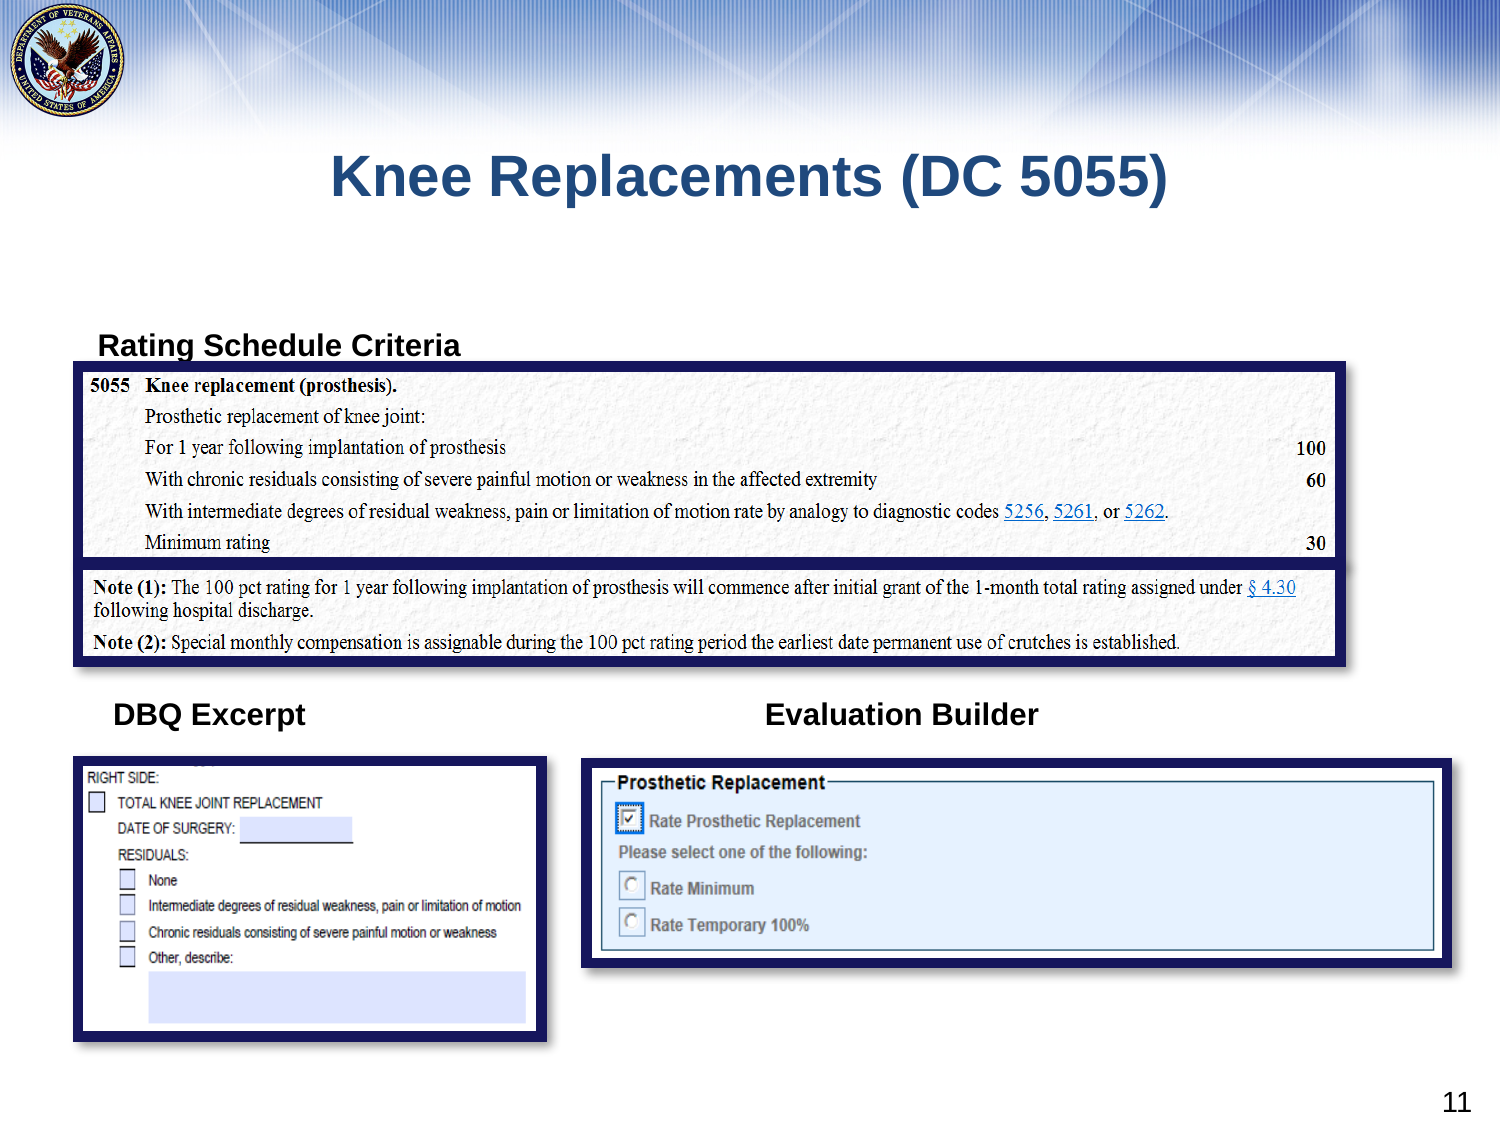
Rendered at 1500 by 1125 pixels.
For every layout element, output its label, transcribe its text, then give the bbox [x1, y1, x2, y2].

picture [0, 309, 1500, 1062]
slide_number 11 [1136, 1083, 1487, 1125]
title Knee Replacements (DC 5055) [0, 130, 1500, 309]
picture [0, 0, 1500, 130]
text_box Evaluation Builder [750, 687, 1173, 740]
text_box Rating Schedule Criteria [83, 317, 506, 360]
text_box DBQ Excerpt [98, 687, 521, 740]
